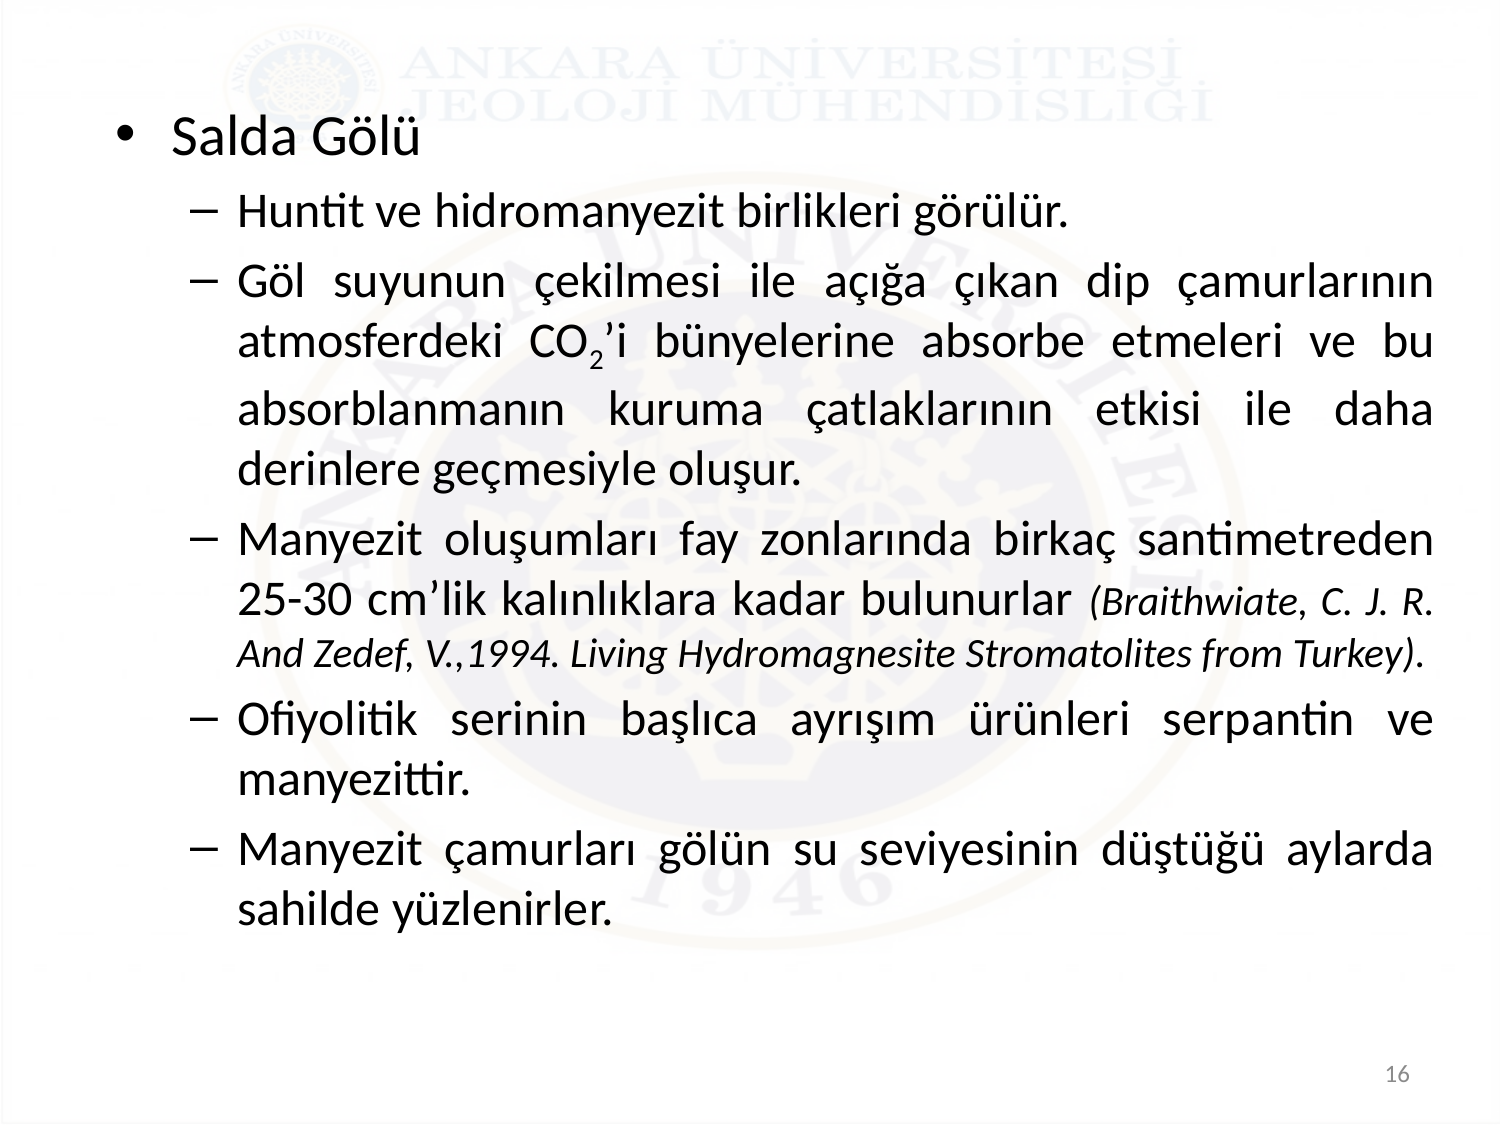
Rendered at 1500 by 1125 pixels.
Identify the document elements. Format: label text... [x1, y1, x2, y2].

text_box Salda Gölü Huntit ve hidromanyezit birlikleri görülür. Göl suyunun çekilmesi ile açığa çıkan dip çamurlarının atmosferdeki CO2’i bünyelerine absorbe etmeleri ve bu absorblanmanın kuruma çatlaklarının etkisi ile daha derinlere geçmesiyle oluşur. Manyezit oluşumları fay zonlarında birkaç santimetreden 25-30 cm’lik kalınlıklara kadar bulunurlar (Braithwiate, C. J. R. And Zedef, V.,1994. Living Hydromagnesite Stromatolites from Turkey). Ofiyolitik serinin başlıca ayrışım ürünleri serpantin ve manyezittir. Manyezit çamurları gölün su seviyesinin düştüğü aylarda sahilde yüzlenirler. [100, 90, 1451, 863]
slide_number 16 [1074, 1042, 1425, 1103]
text_box [99, 257, 1450, 1030]
